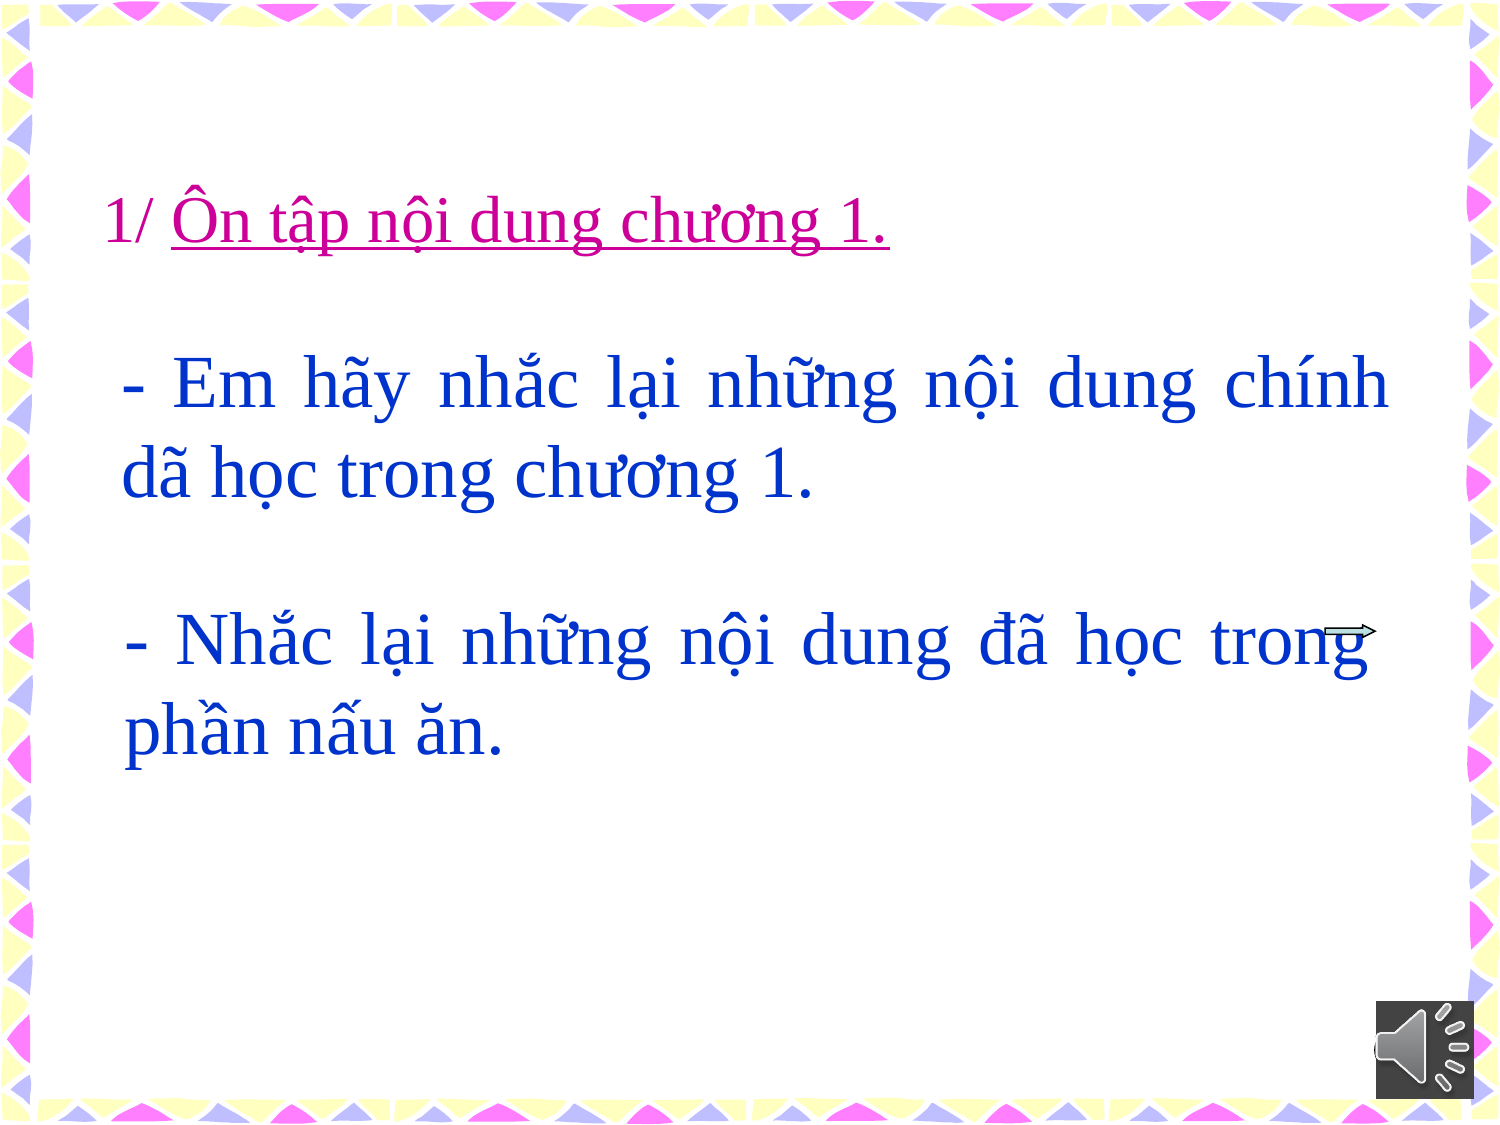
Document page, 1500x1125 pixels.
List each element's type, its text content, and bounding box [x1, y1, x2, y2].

text_box - Nhắc lại những nội dung đã học trong phần nấu ăn. [109, 582, 1385, 777]
picture [1374, 999, 1476, 1101]
text_box 1/ Ôn tập nội dung chương 1. [87, 168, 1438, 264]
text_box - Em hãy nhắc lại những nội dung chính dã học trong chương 1. [106, 324, 1407, 520]
text_box [1325, 624, 1376, 638]
